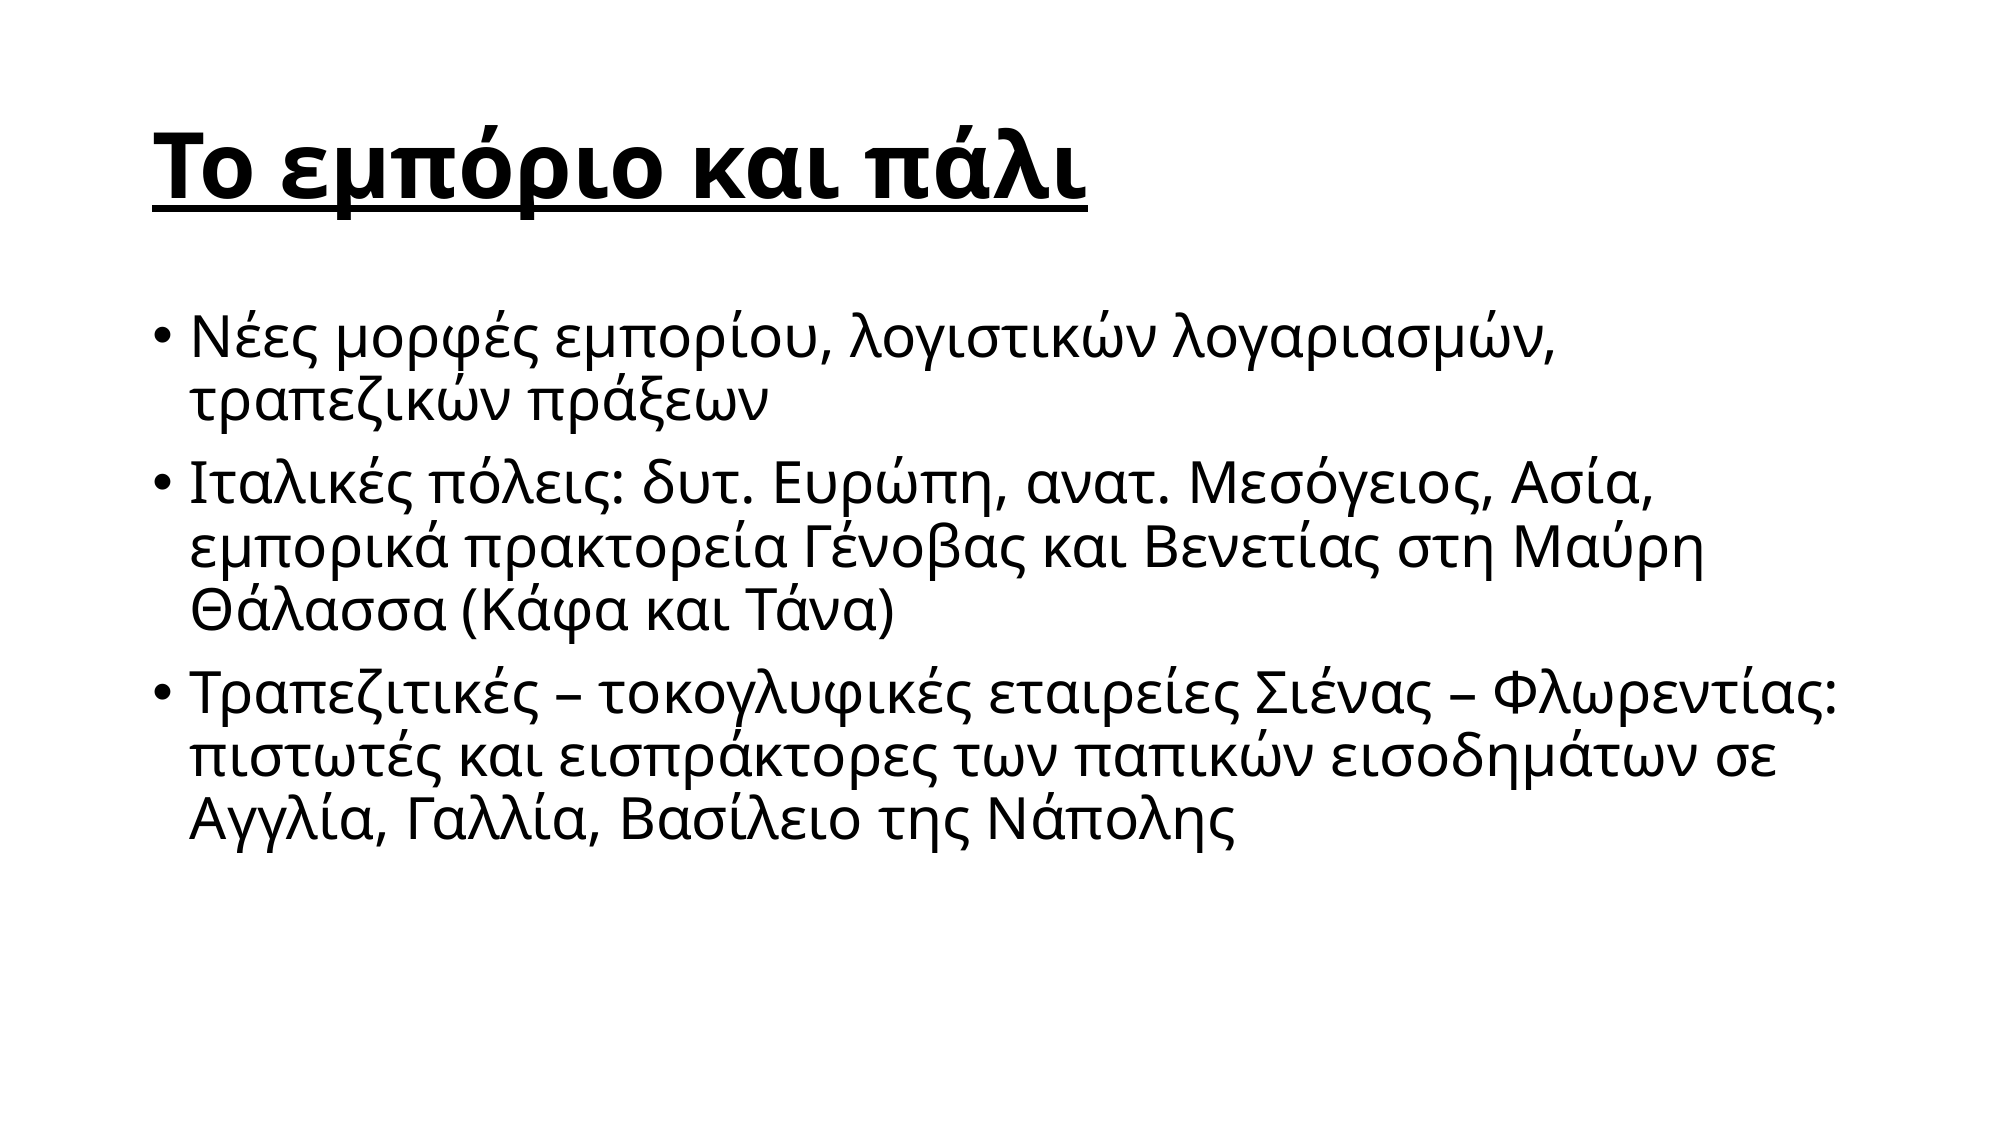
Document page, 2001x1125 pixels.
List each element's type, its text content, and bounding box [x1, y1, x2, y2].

list Νέες μορφές εμπορίου, λογιστικών λογαριασμών, τραπεζικών πράξεων Ιταλικές πόλεις: δυτ. Ευρώπη, ανατ. Μεσόγειος, Ασία, εμπορικά πρακτορεία Γένοβας και Βενετίας στη Μαύρη Θάλασσα (Κάφα και Τάνα) Τραπεζιτικές – τοκογλυφικές εταιρείες Σιένας – Φλωρεντίας: πιστωτές και εισπράκτορες των παπικών εισοδημάτων σε Αγγλία, Γαλλία, Βασίλειο της Νάπολης [137, 299, 1863, 1014]
title Το εμπόριο και πάλι [137, 59, 1863, 278]
